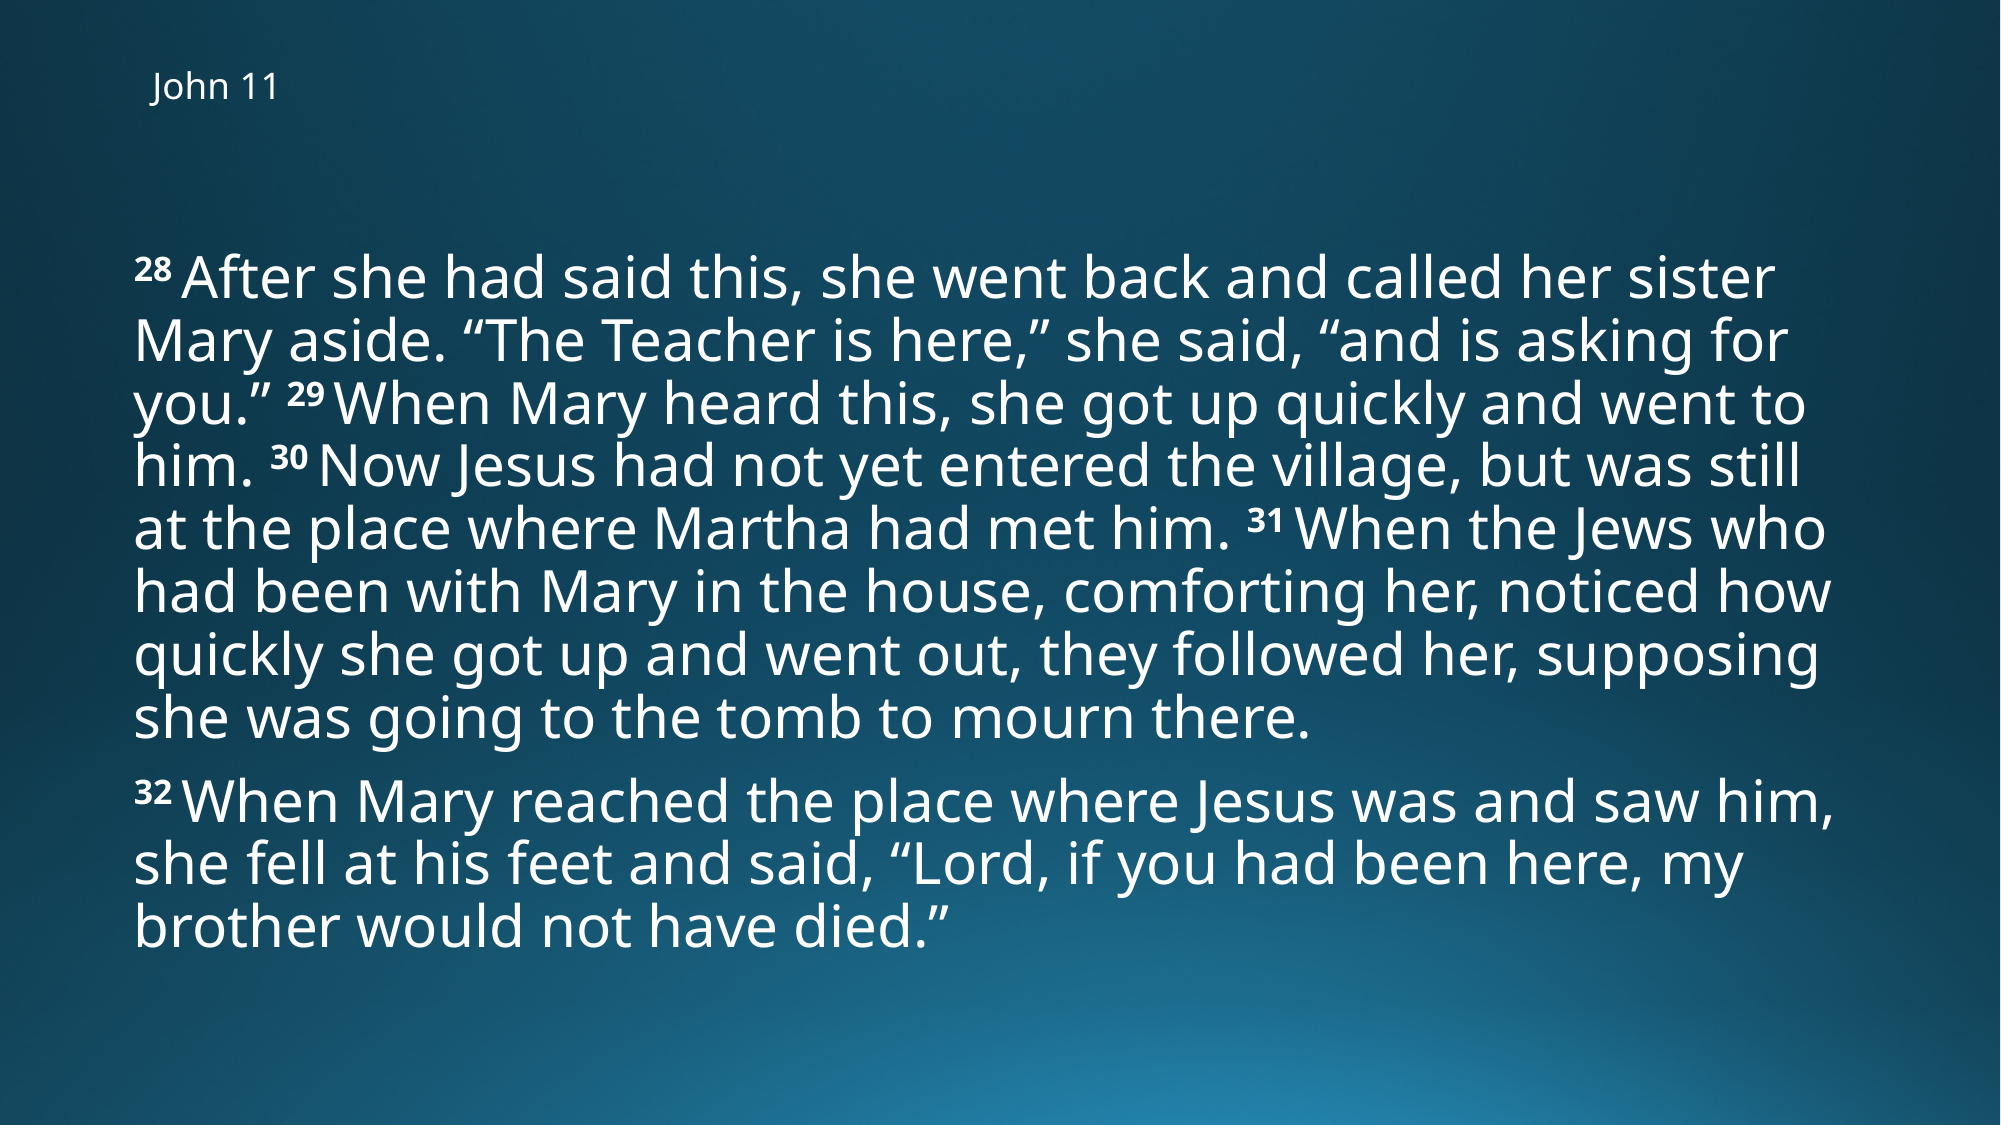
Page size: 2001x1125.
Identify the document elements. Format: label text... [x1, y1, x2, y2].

picture [0, 0, 2001, 1125]
title John 11 [137, 59, 1863, 115]
list 28 After she had said this, she went back and called her sister Mary aside. “The Teacher is here,” she said, “and is asking for you.” 29 When Mary heard this, she got up quickly and went to him. 30 Now Jesus had not yet entered the village, but was still at the place where Martha had met him. 31 When the Jews who had been with Mary in the house, comforting her, noticed how quickly she got up and went out, they followed her, supposing she was going to the tomb to mourn there. 32 When Mary reached the place where Jesus was and saw him, she fell at his feet and said, “Lord, if you had been here, my brother would not have died.” [118, 138, 1863, 1070]
